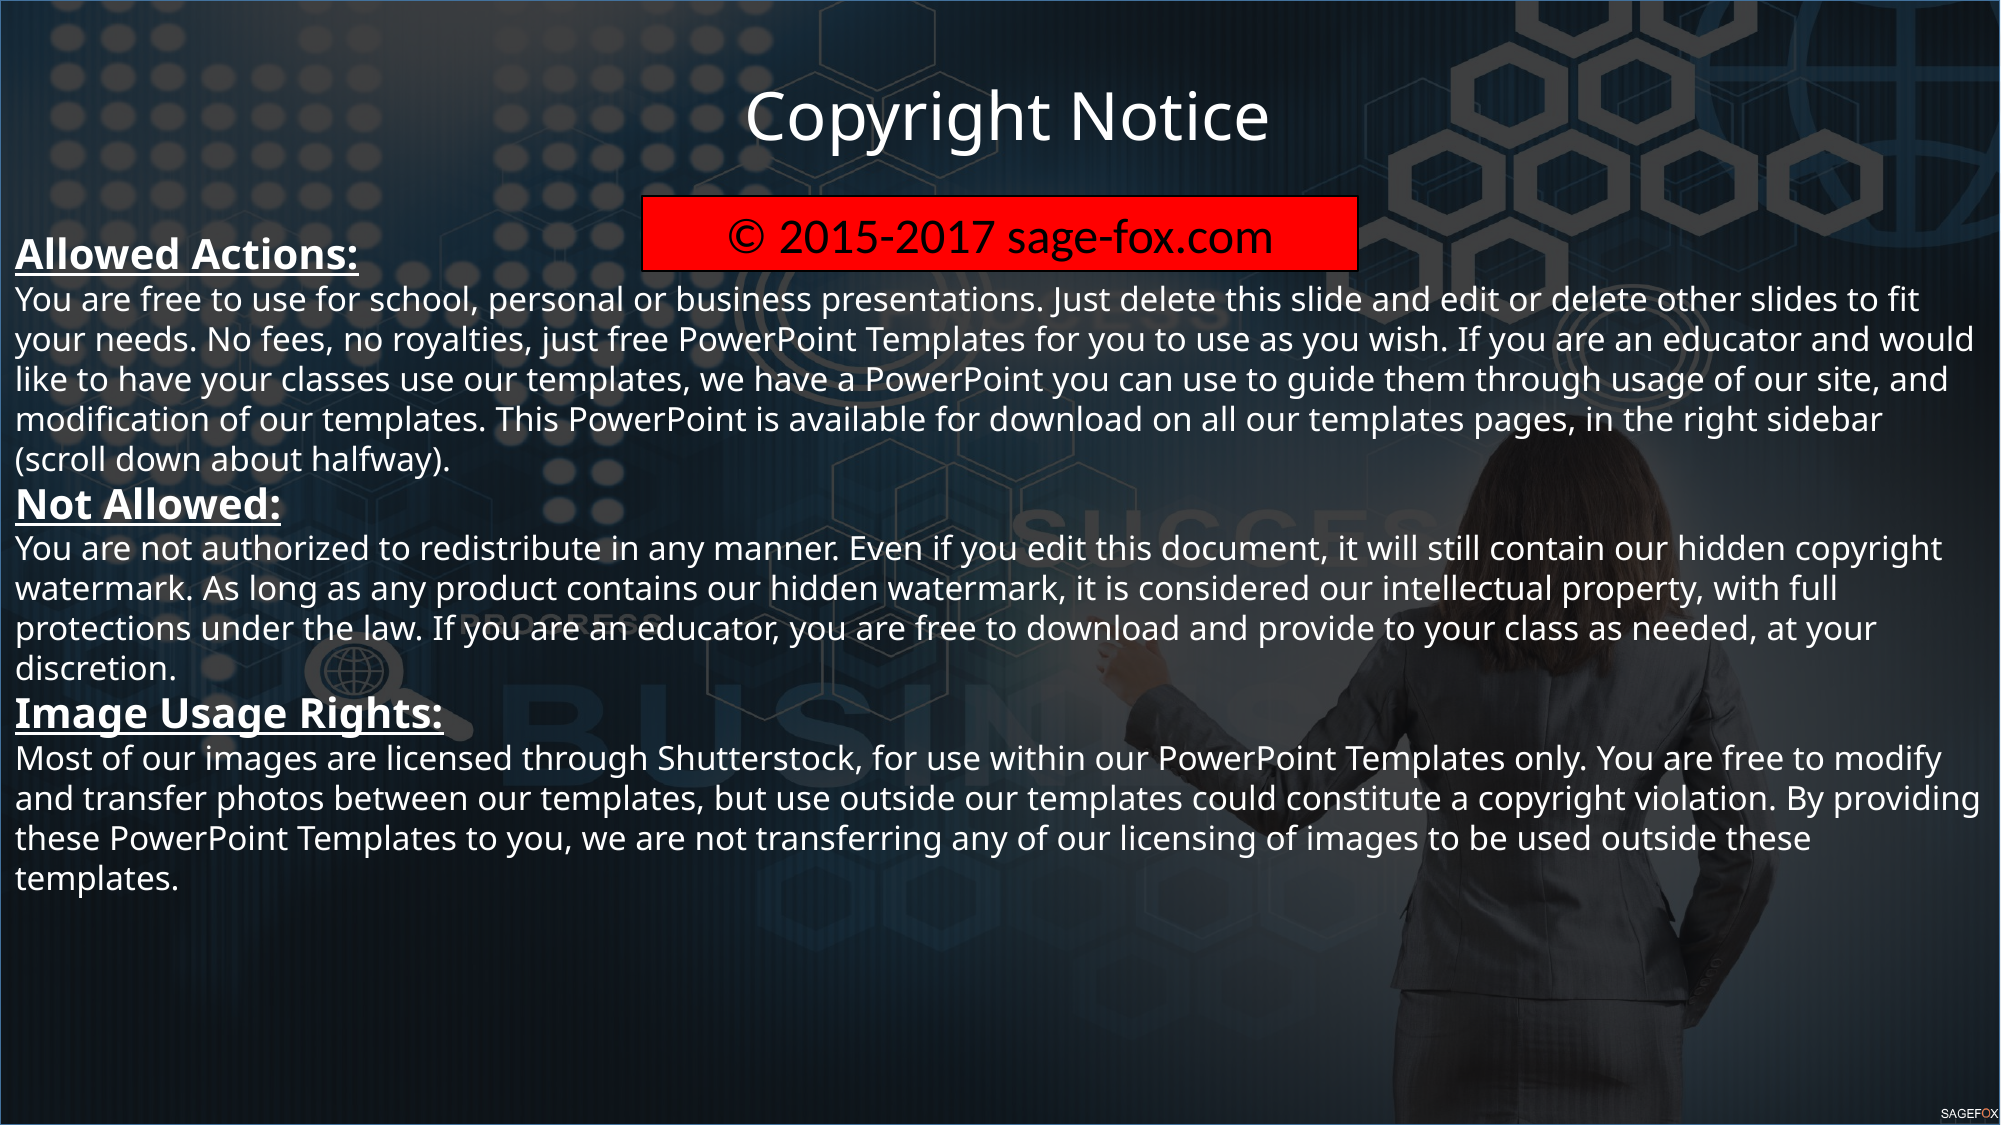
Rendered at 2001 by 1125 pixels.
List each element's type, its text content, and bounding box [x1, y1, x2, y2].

text_box Allowed Actions: You are free to use for school, personal or business presentations. Just delete this slide and edit or delete other slides to fit your needs. No fees, no royalties, just free PowerPoint Templates for you to use as you wish. If you are an educator and would like to have your classes use our templates, we have a PowerPoint you can use to guide them through usage of our site, and modification of our templates. This PowerPoint is available for download on all our templates pages, in the right sidebar (scroll down about halfway). Not Allowed: You are not authorized to redistribute in any manner. Even if you edit this document, it will still contain our hidden copyright watermark. As long as any product contains our hidden watermark, it is considered our intellectual property, with full protections under the law. If you are an educator, you are free to download and provide to your class as needed, at your discretion. Image Usage Rights: Most of our images are licensed through Shutterstock, for use within our PowerPoint Templates only. You are free to modify and transfer photos between our templates, but use outside our templates could constitute a copyright violation. By providing these PowerPoint Templates to you, we are not transferring any of our licensing of images to be used outside these templates. [0, 0, 2000, 1125]
text_box © 2015-2017 sage-fox.com [641, 196, 1358, 272]
title Copyright Notice [493, 60, 1524, 178]
